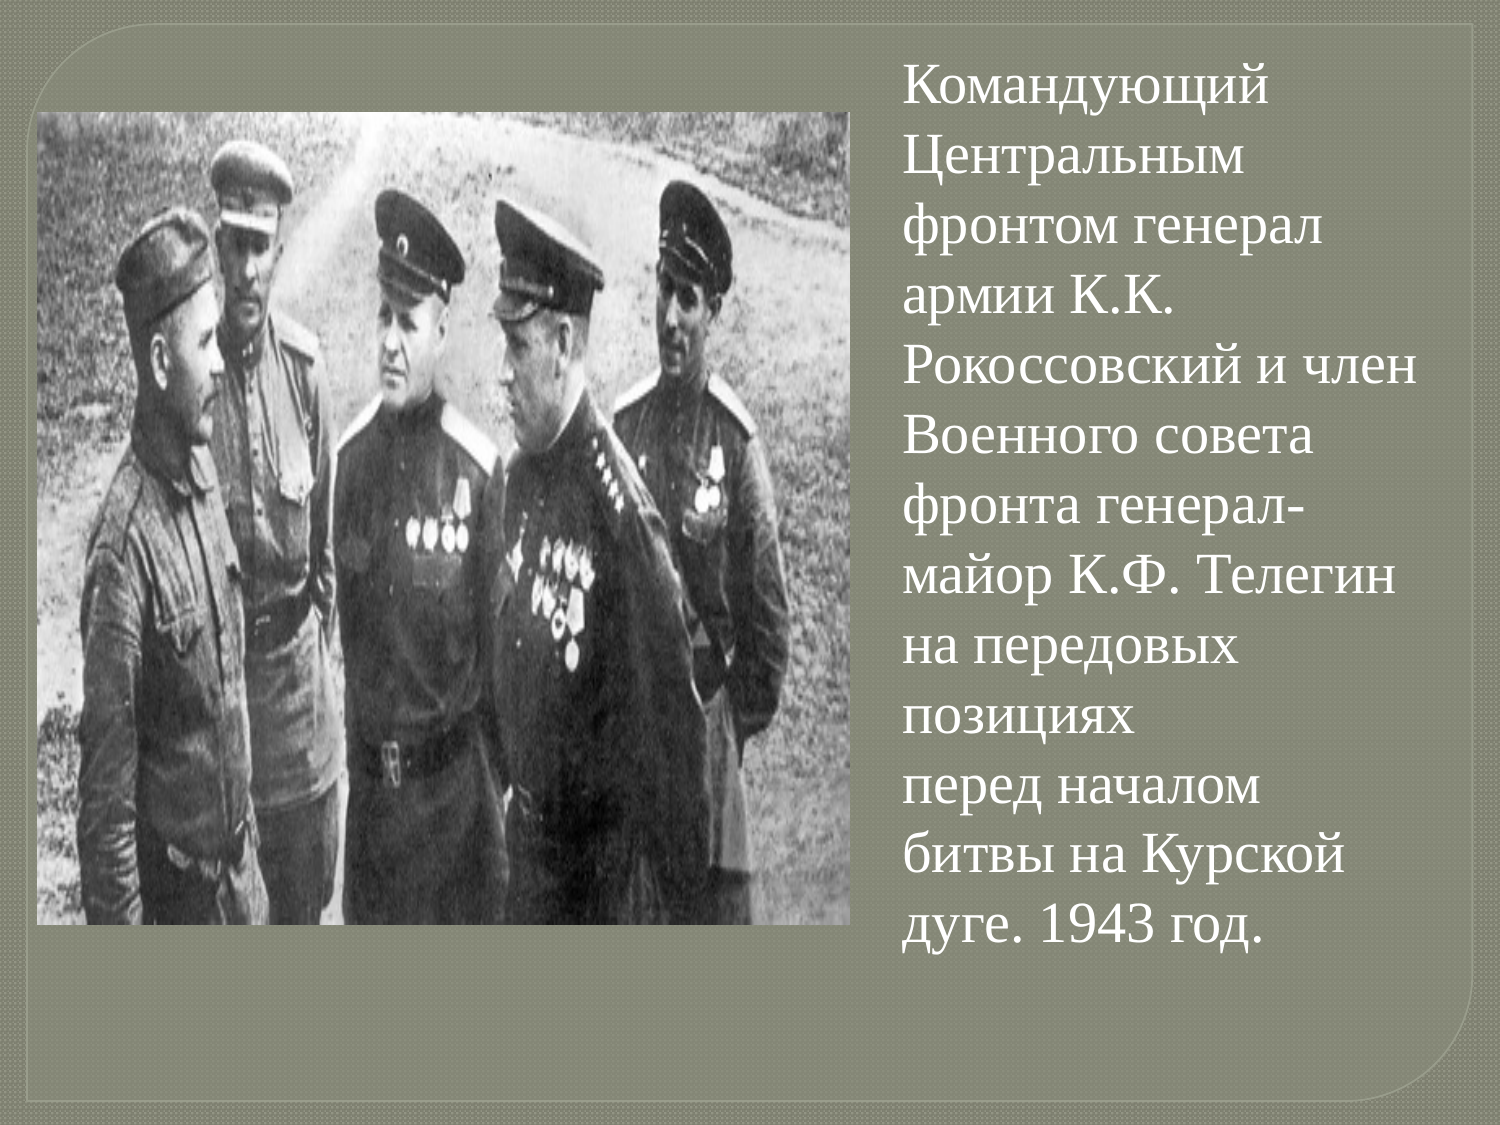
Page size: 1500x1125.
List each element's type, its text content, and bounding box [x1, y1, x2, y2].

text_box Командующий Центральным фронтом генерал армии К.К. Рокоссовский и член Военного совета фронта генерал-майор К.Ф. Телегин на передовых позициях перед началом битвы на Курской дуге. 1943 год. [887, 37, 1438, 962]
picture [37, 112, 851, 926]
